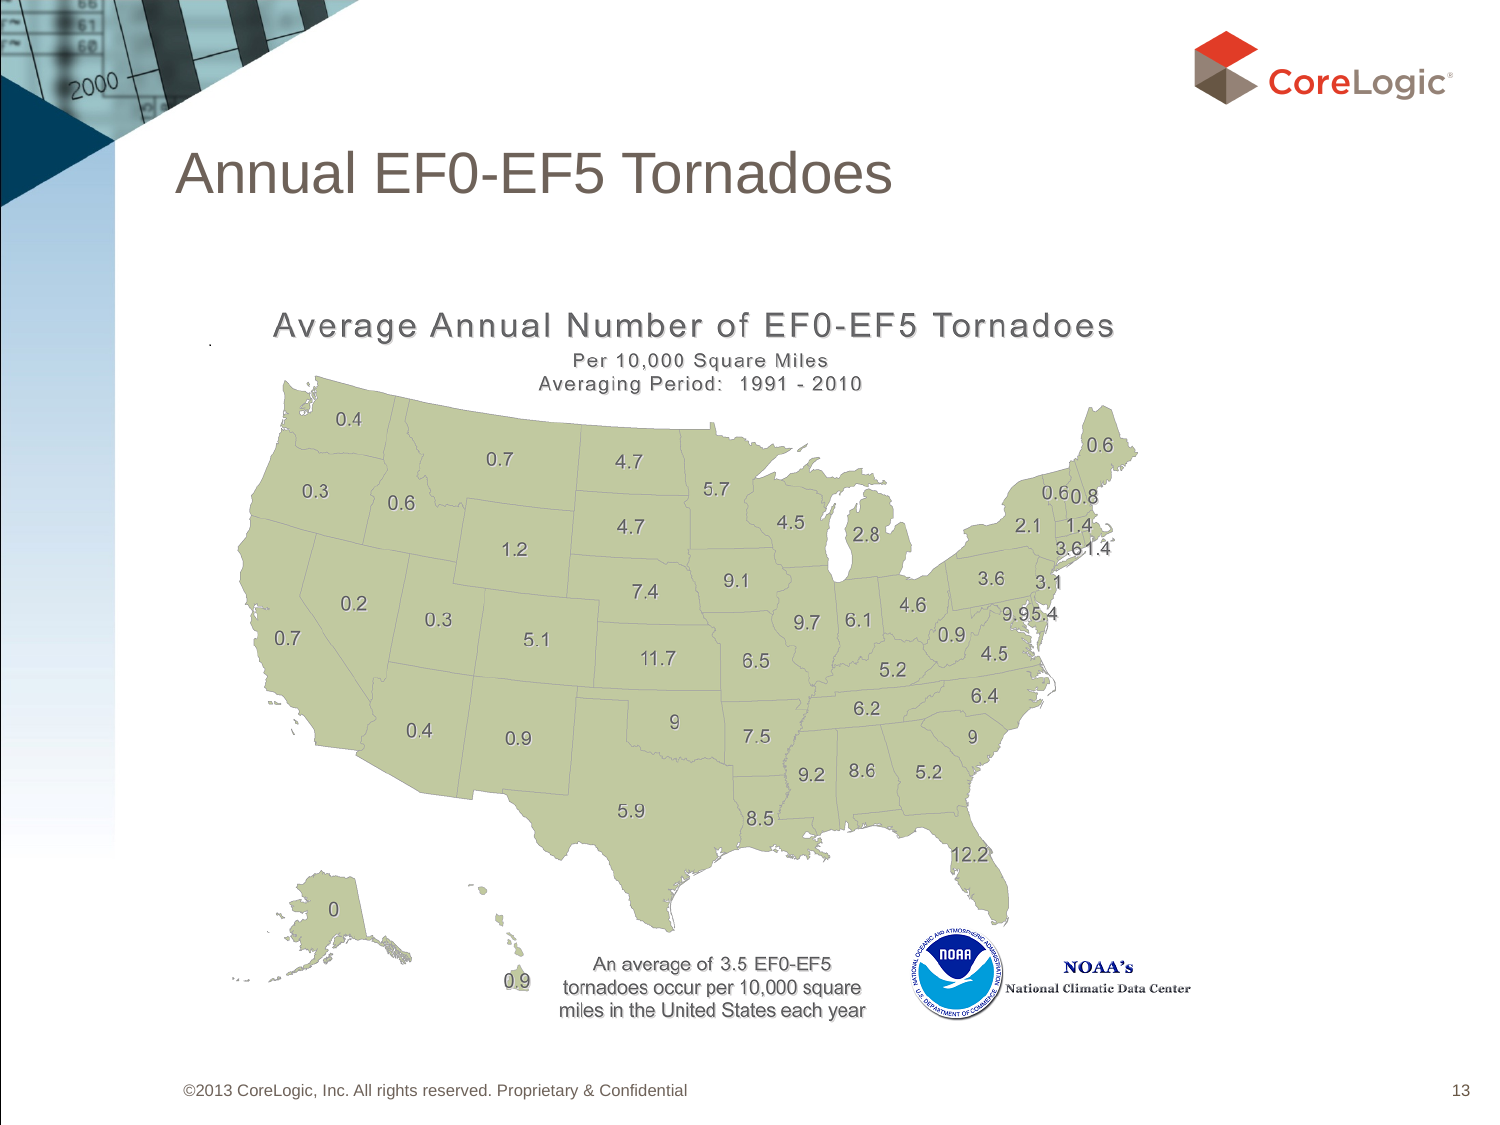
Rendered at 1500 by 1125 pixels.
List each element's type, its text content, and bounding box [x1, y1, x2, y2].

title Annual EF0-EF5 Tornadoes [168, 127, 1477, 213]
slide_number 13 [1120, 1072, 1471, 1108]
picture [0, 0, 1500, 1125]
